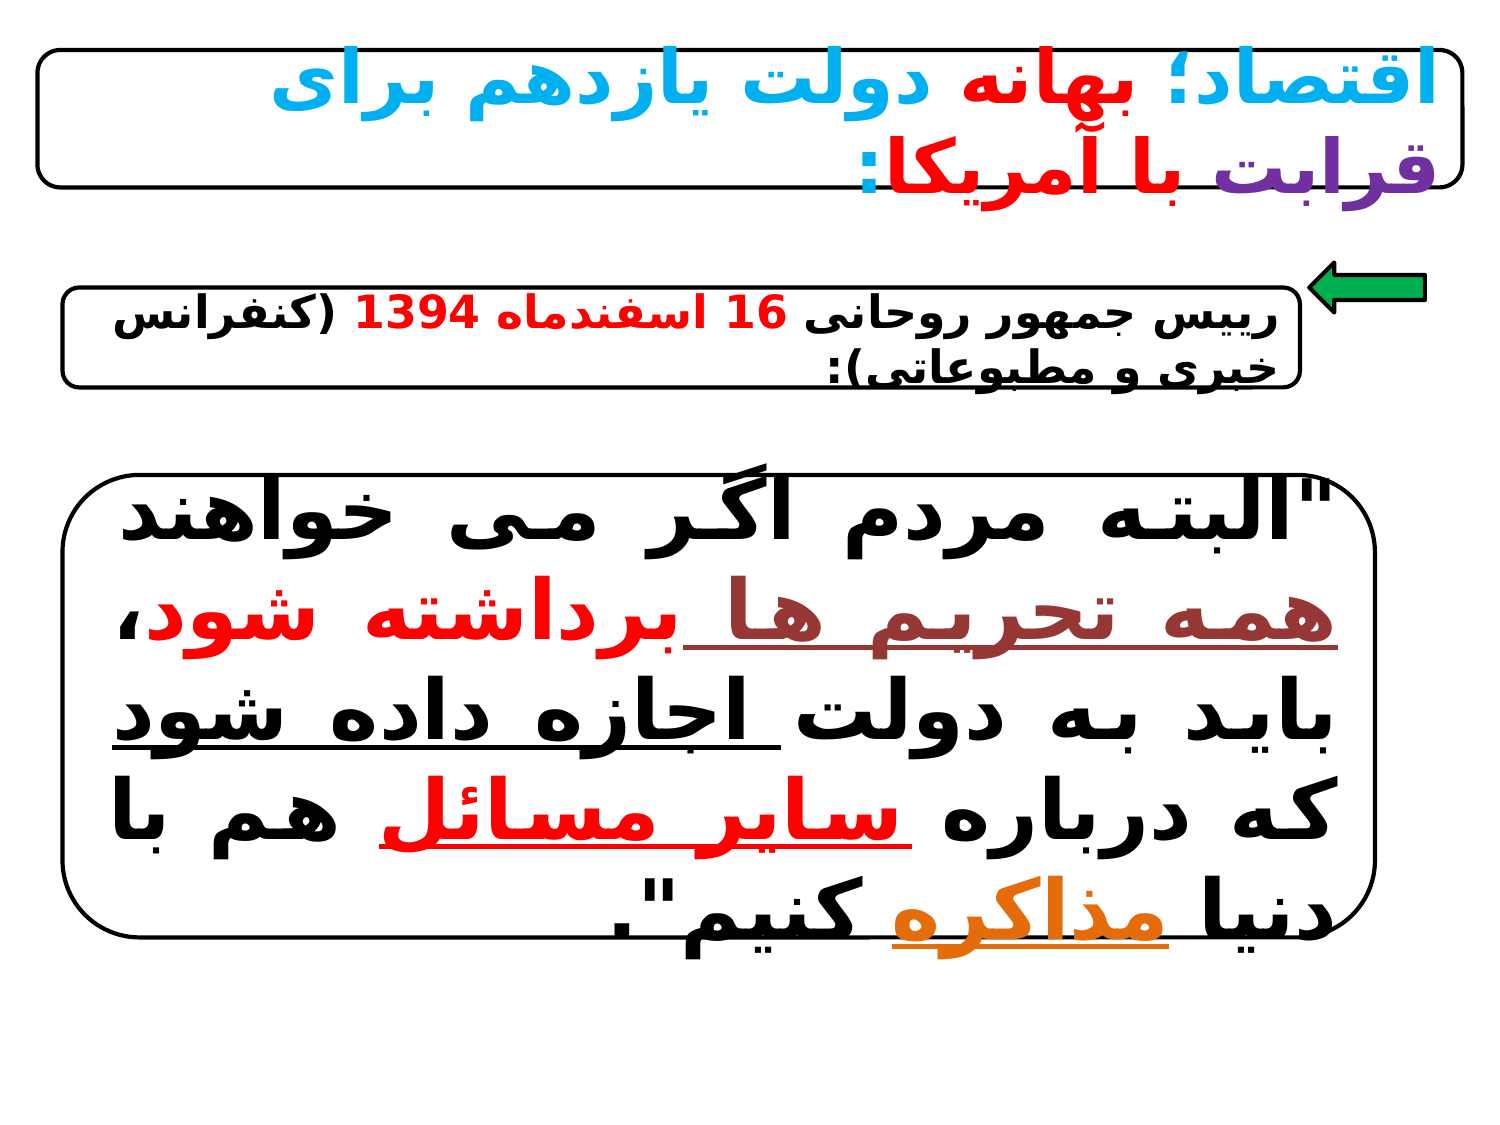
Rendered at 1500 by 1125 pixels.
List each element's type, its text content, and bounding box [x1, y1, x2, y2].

text_box رییس جمهور روحانی 16 اسفندماه 1394 (کنفرانس خبری و مطبوعاتی): [60, 285, 1303, 390]
text_box "البته مردم اگر می خواهند همه تحریم ها برداشته شود، باید به دولت اجازه داده شود که درباره سایر مسائل هم با دنیا مذاکره کنیم". [60, 472, 1378, 940]
text_box اقتصاد؛ بهانه دولت یازدهم برای قرابت با آمریکا: [35, 47, 1465, 190]
text_box [1307, 260, 1427, 315]
